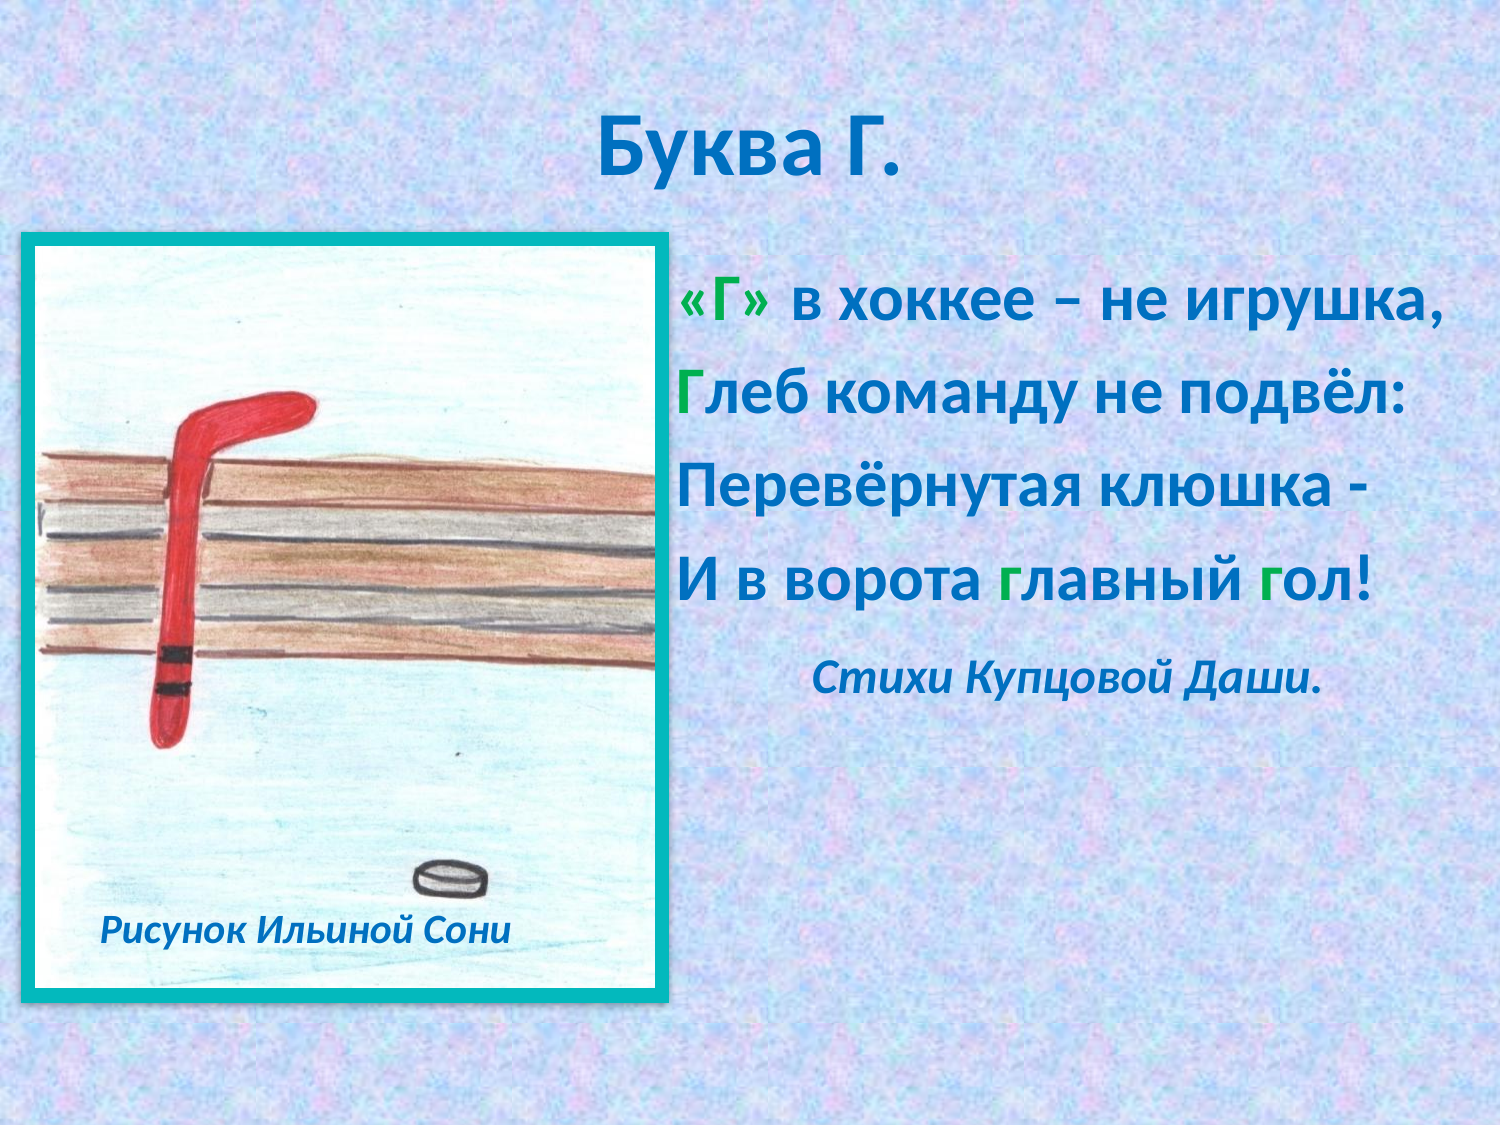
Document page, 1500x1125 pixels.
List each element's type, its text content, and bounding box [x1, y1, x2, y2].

title Буква Г. [75, 45, 1425, 233]
list «Г» в хоккее – не игрушка, Глеб команду не подвёл: Перевёрнутая клюшка - И в ворота главный гол! Стихи Купцовой Даши. Рисунок Ильиной Сони [46, 246, 1477, 1090]
picture [0, 0, 1500, 1125]
